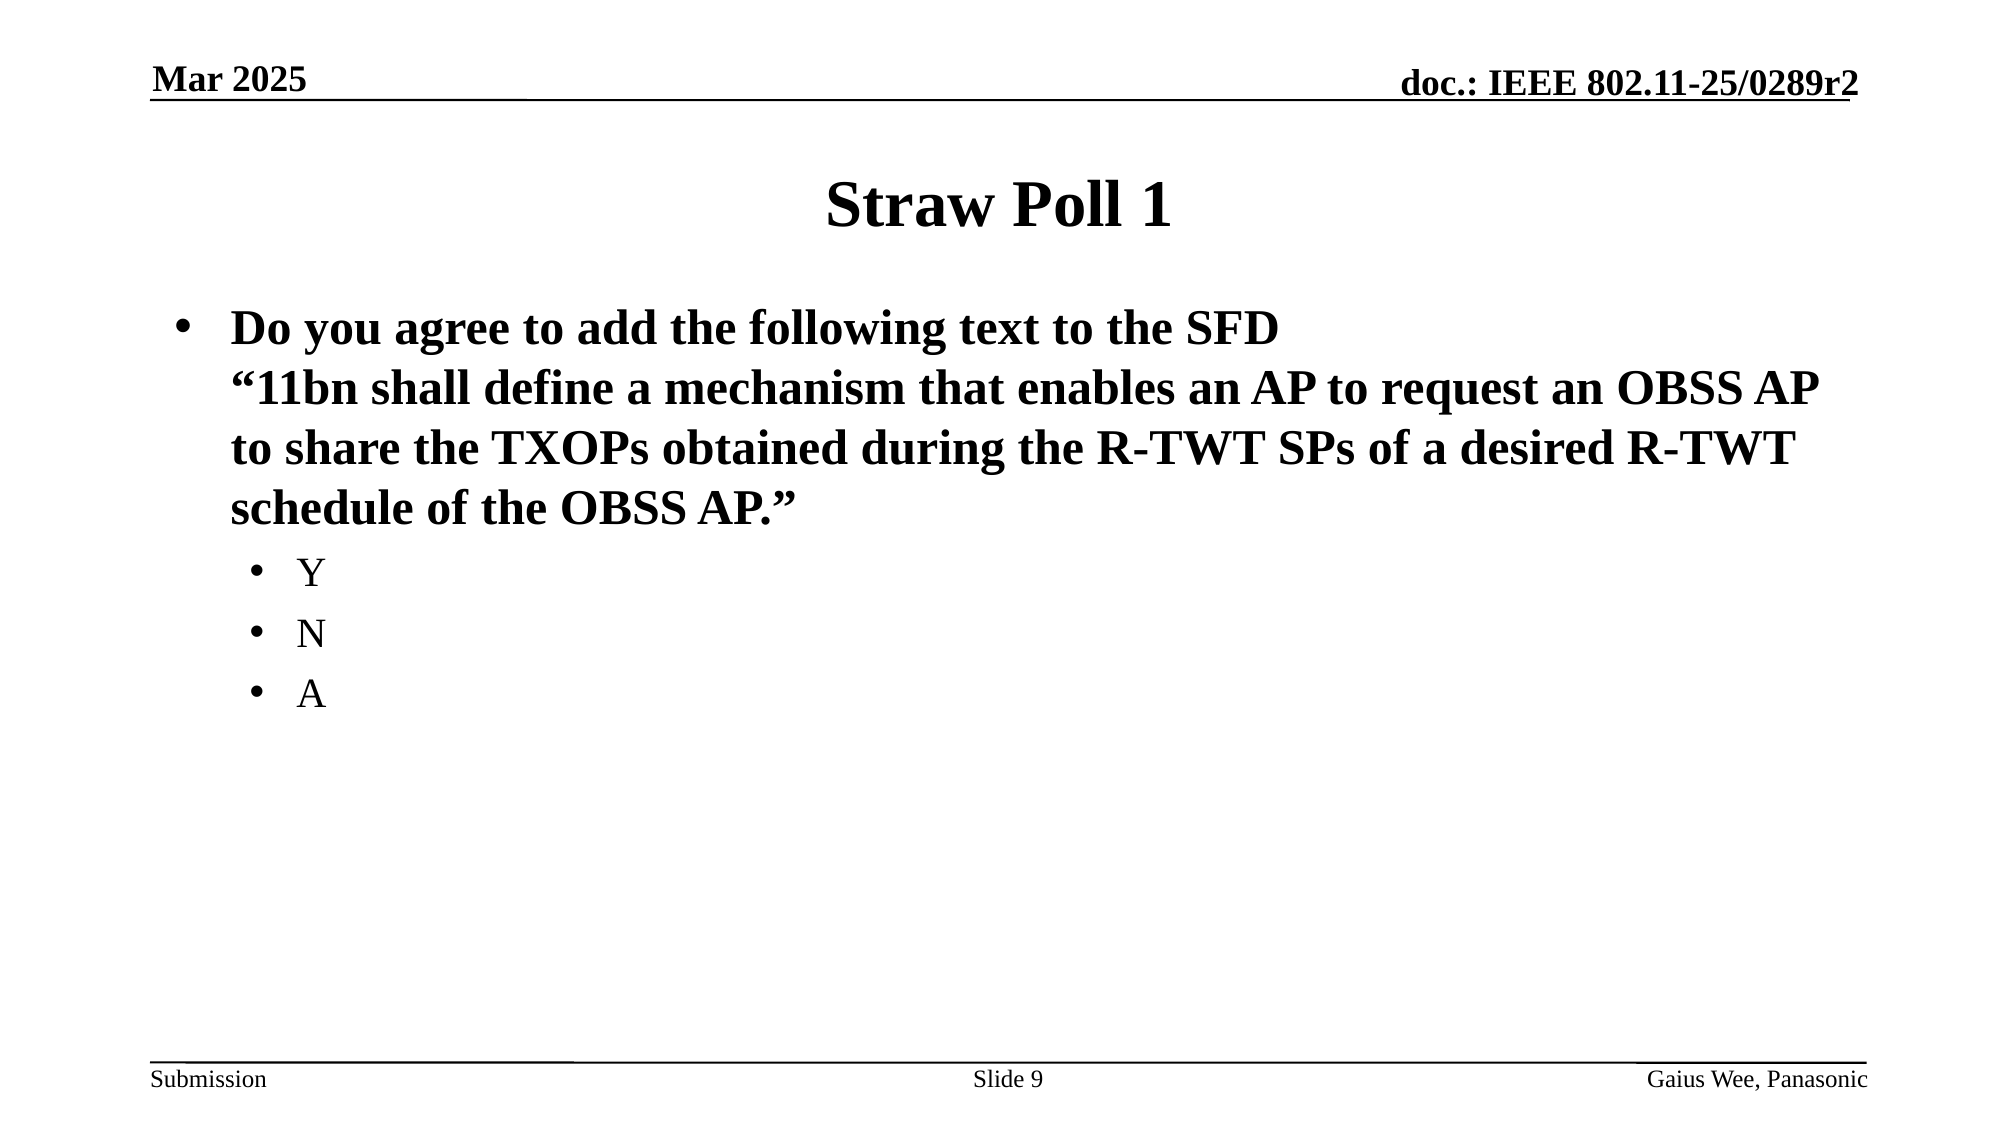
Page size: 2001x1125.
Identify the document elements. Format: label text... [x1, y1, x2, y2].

list Do you agree to add the following text to the SFD “11bn shall define a mechanism that enables an AP to request an OBSS AP to share the TXOPs obtained during the R-TWT SPs of a desired R-TWT schedule of the OBSS AP.” Y N A [149, 286, 1850, 1063]
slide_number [152, 54, 563, 100]
footer Gaius Wee, Panasonic [1171, 1061, 1869, 1093]
title Straw Poll 1 [149, 112, 1850, 286]
slide_number Slide 9 [950, 1063, 1067, 1123]
